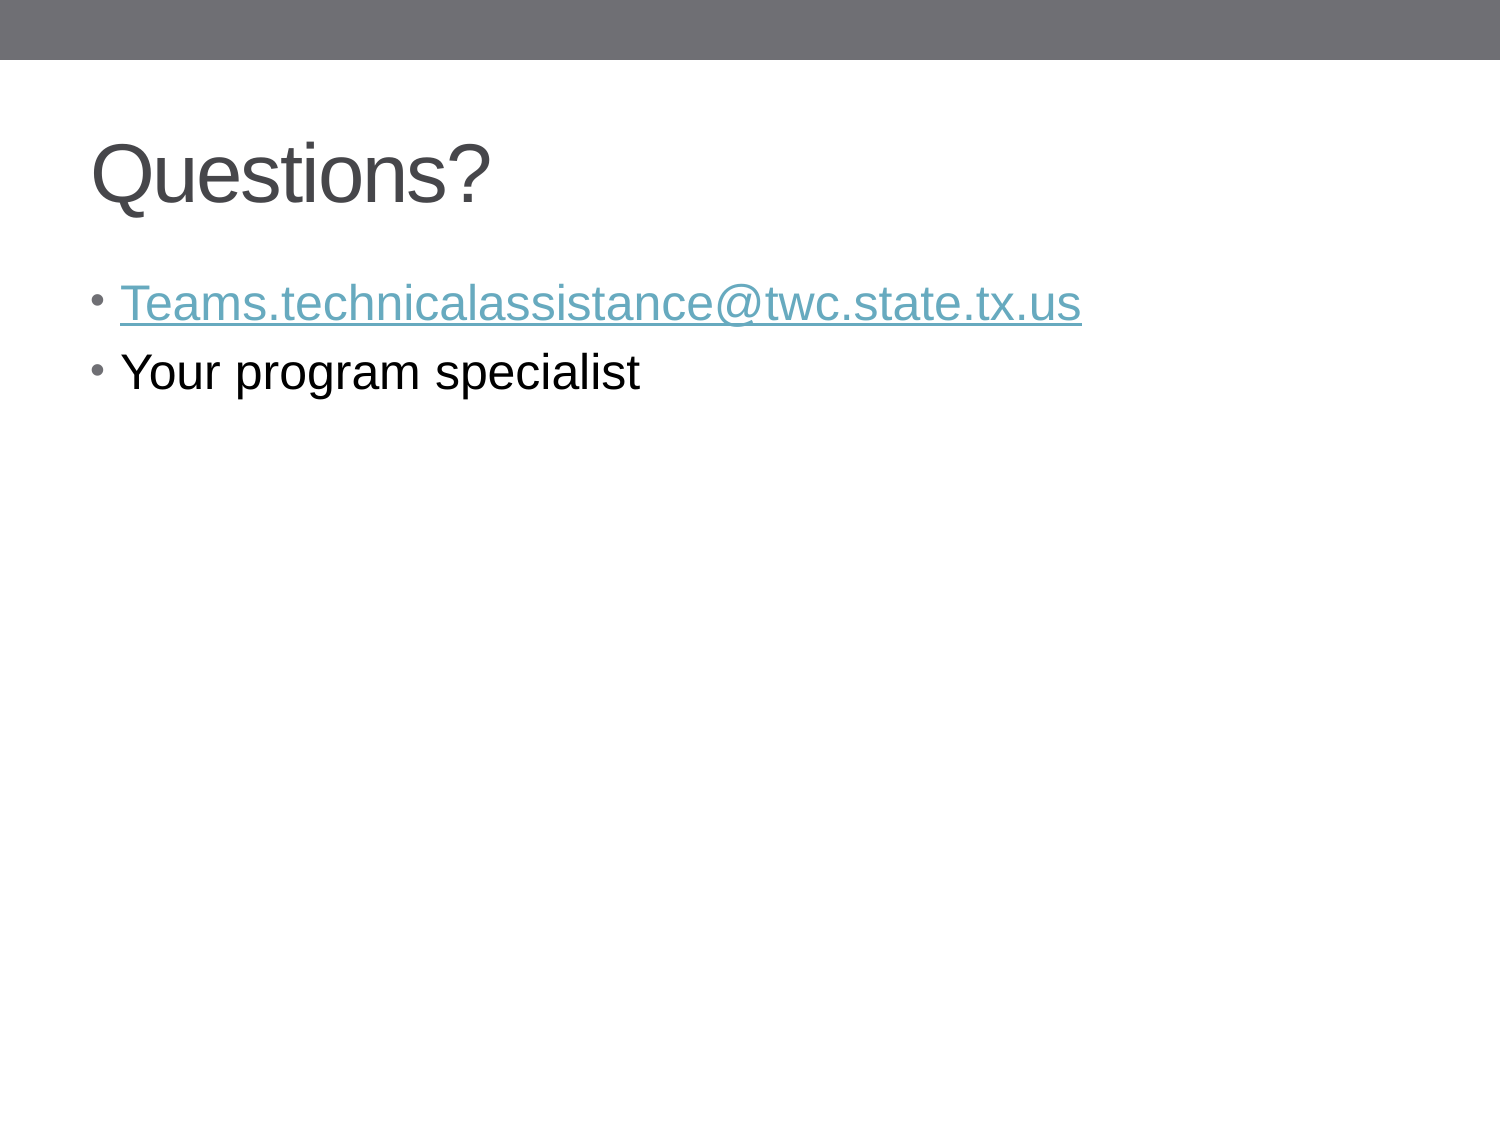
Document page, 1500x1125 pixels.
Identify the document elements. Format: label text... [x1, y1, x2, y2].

list Teams.technicalassistance@twc.state.tx.us Your program specialist [75, 262, 1425, 1063]
title Questions? [75, 87, 1425, 250]
